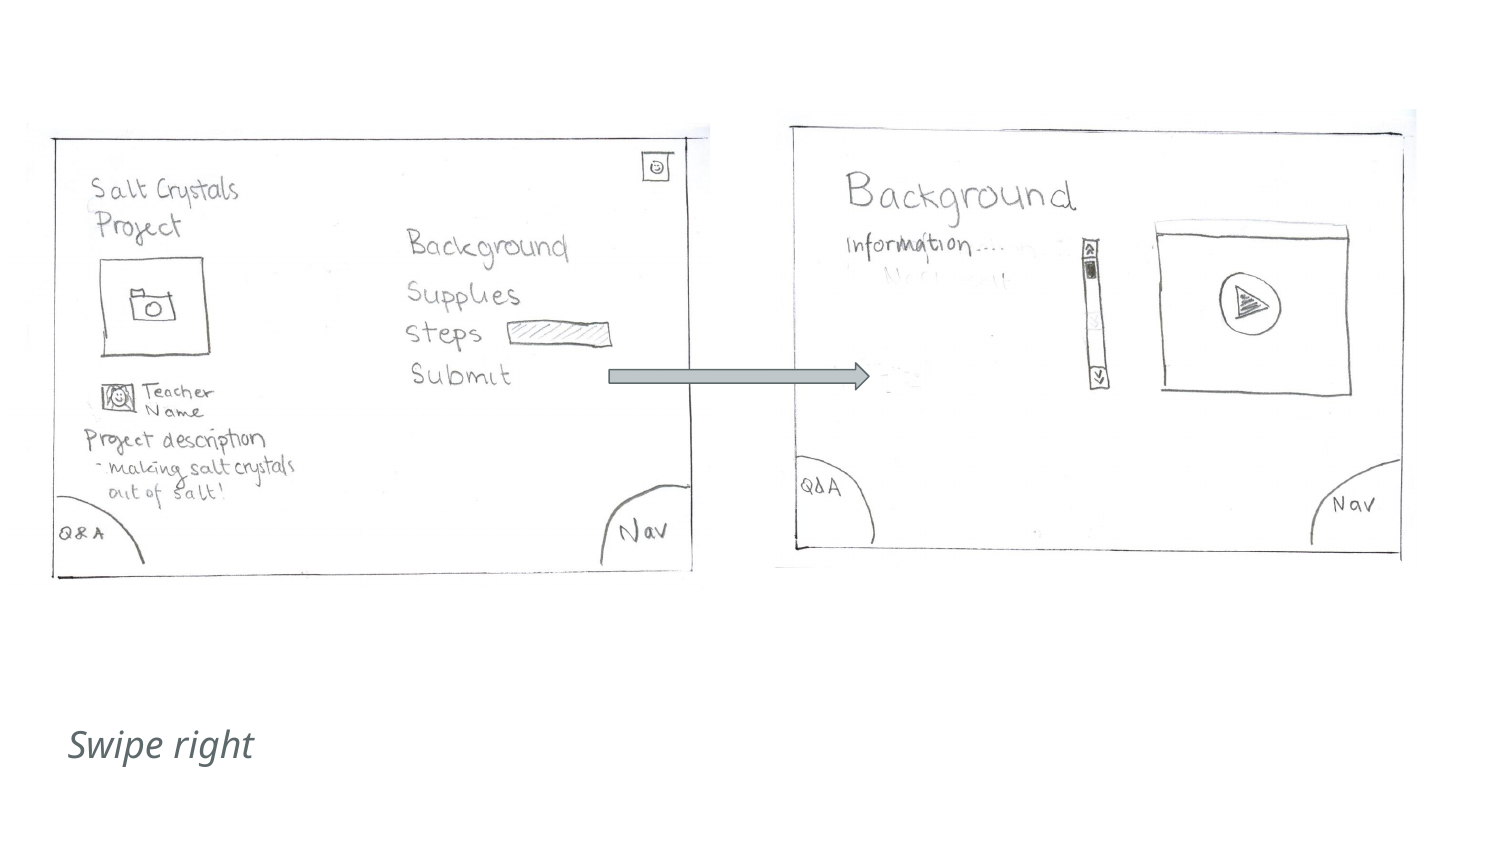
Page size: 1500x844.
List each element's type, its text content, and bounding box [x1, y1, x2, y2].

list Swipe right [52, 694, 1037, 793]
picture [772, 108, 1417, 568]
picture [7, 123, 711, 589]
text_box [715, 369, 767, 384]
